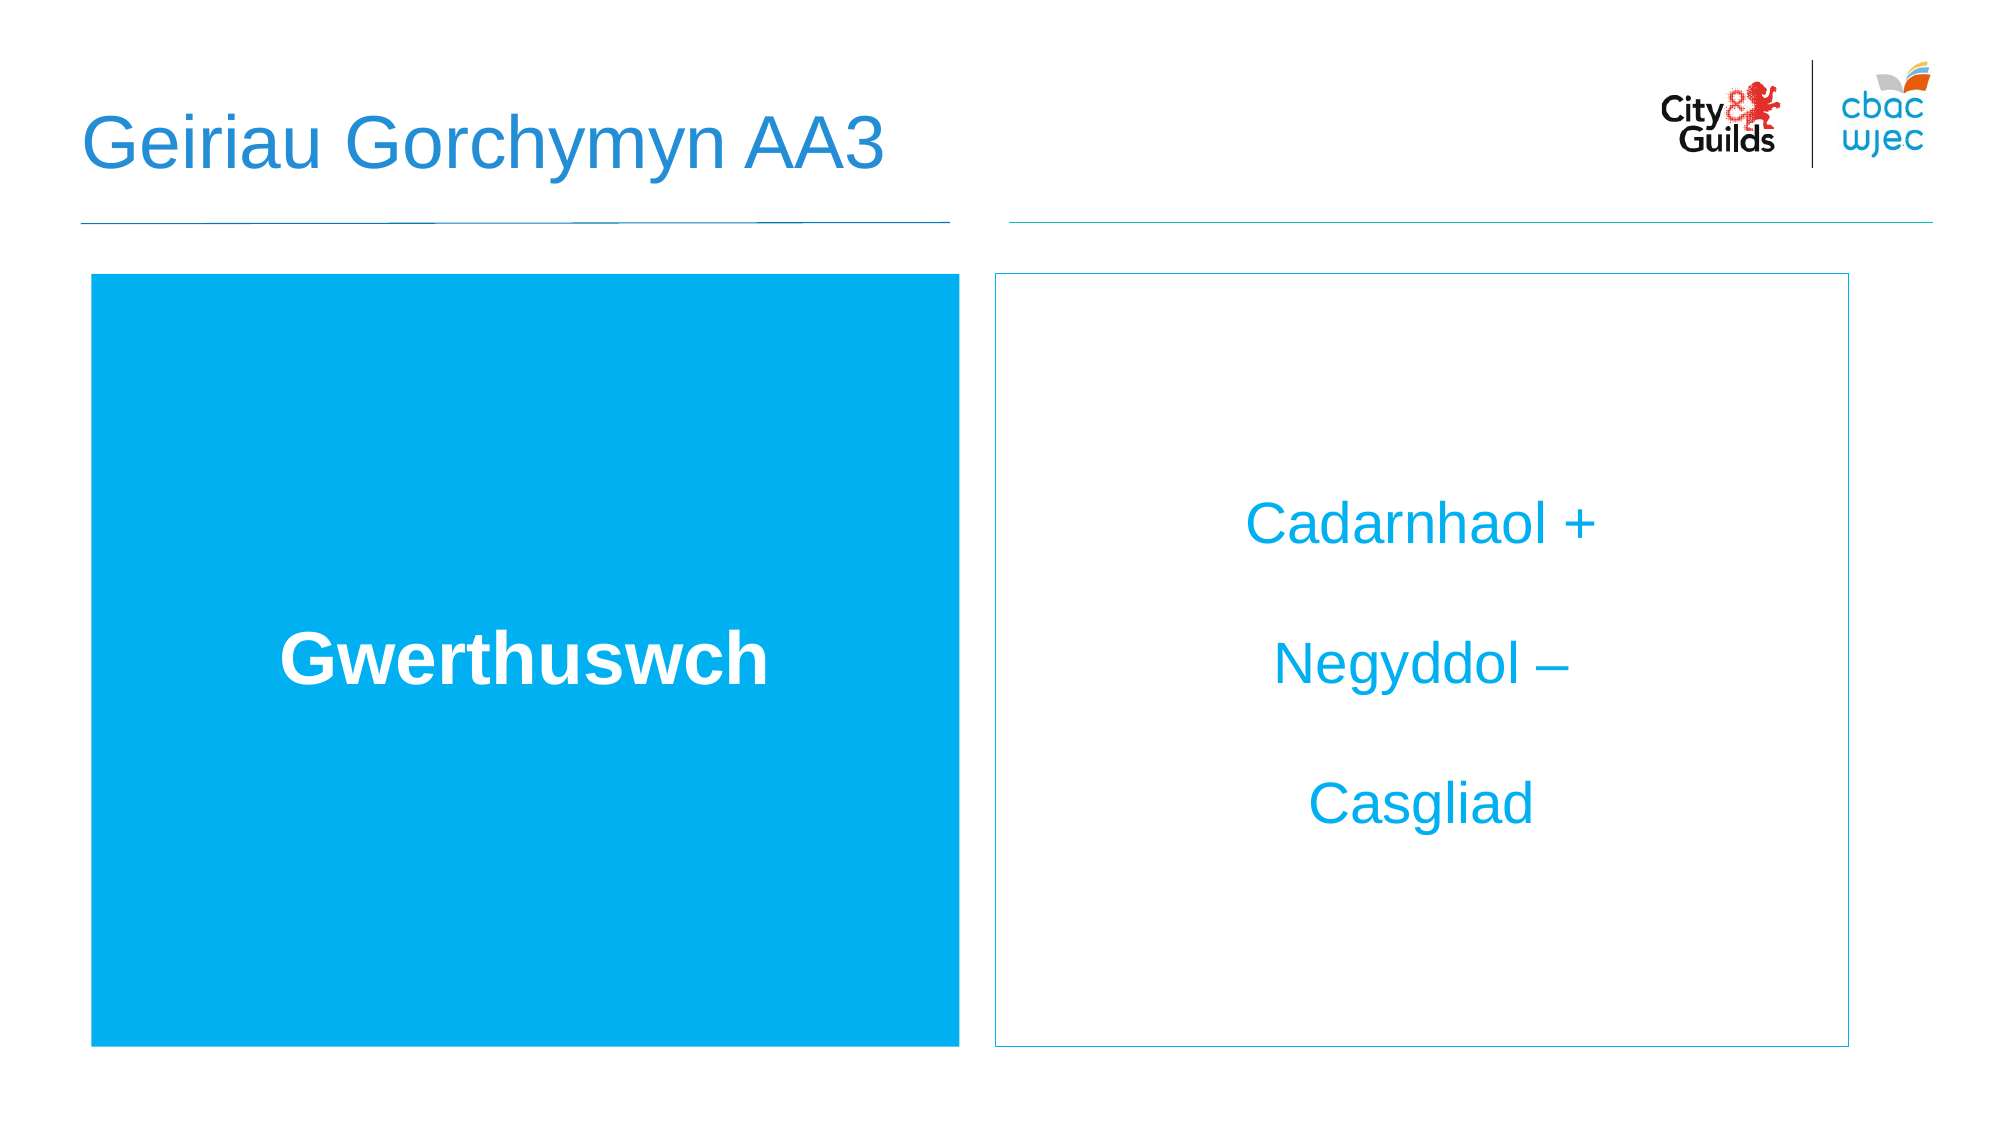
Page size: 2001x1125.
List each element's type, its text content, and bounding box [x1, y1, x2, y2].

list Cadarnhaol + Negyddol – Casgliad [995, 273, 1849, 1047]
list Geiriau Gorchymyn AA3 [66, 95, 1581, 192]
list Gwerthuswch [91, 273, 960, 1047]
picture [1837, 61, 1934, 158]
